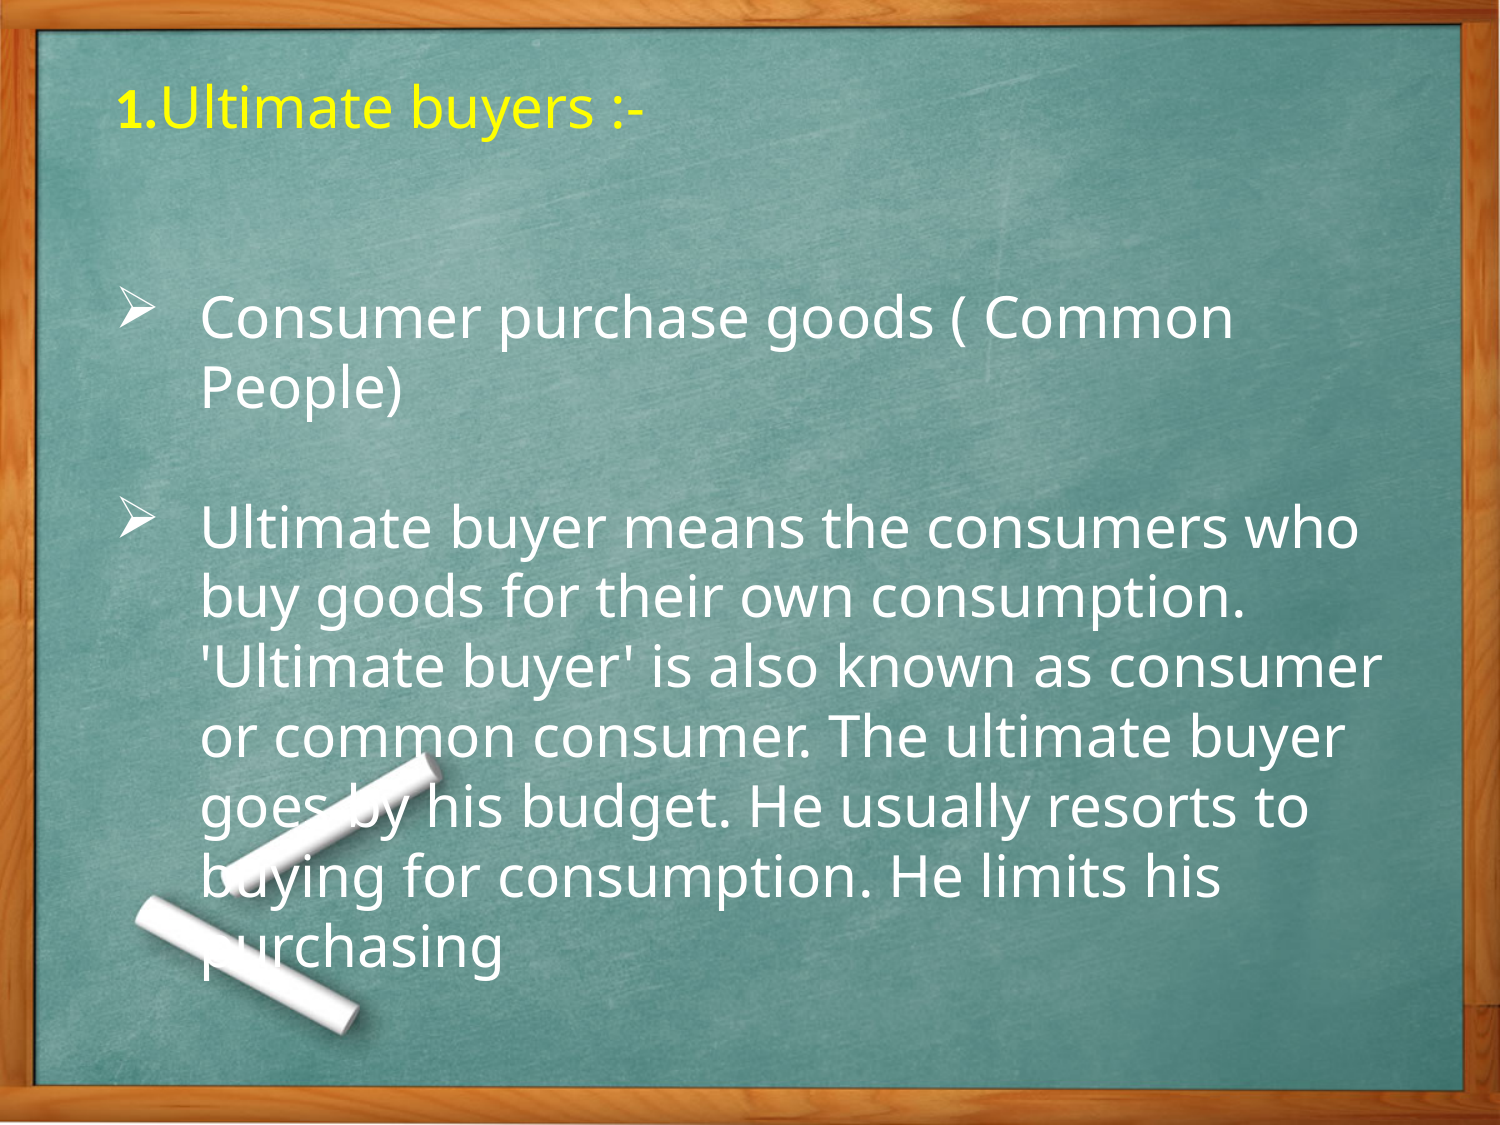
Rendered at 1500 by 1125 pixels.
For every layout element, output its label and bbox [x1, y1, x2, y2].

list [0, 0, 1500, 1125]
